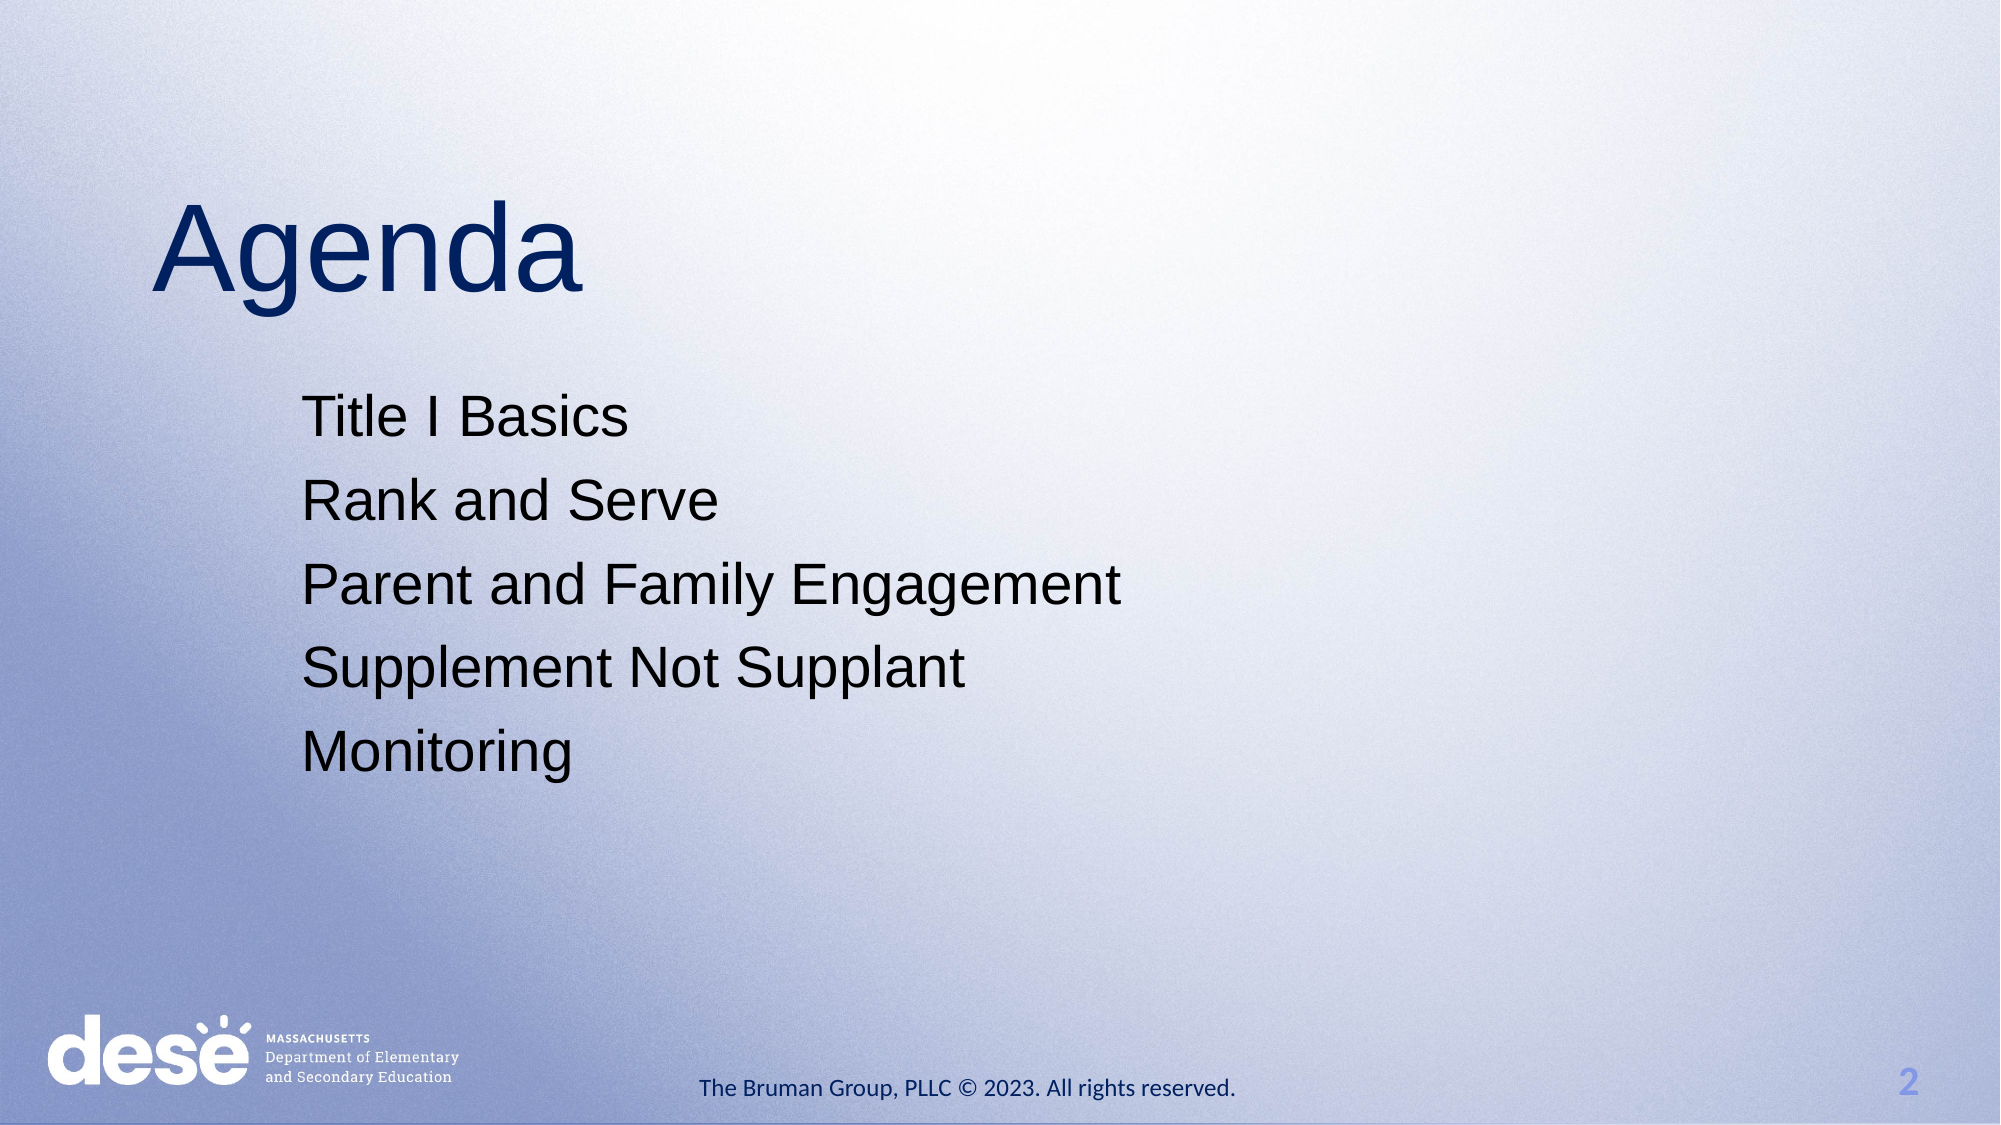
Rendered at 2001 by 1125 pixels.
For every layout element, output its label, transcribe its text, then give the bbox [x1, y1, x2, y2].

text_box The Bruman Group, PLLC © 2023. All rights reserved. [684, 1064, 1366, 1110]
title Agenda [137, 119, 1863, 326]
picture [0, 0, 2000, 1125]
list Title I Basics Rank and Serve Parent and Family Engagement Supplement Not Supplant Monitoring [286, 378, 1863, 856]
